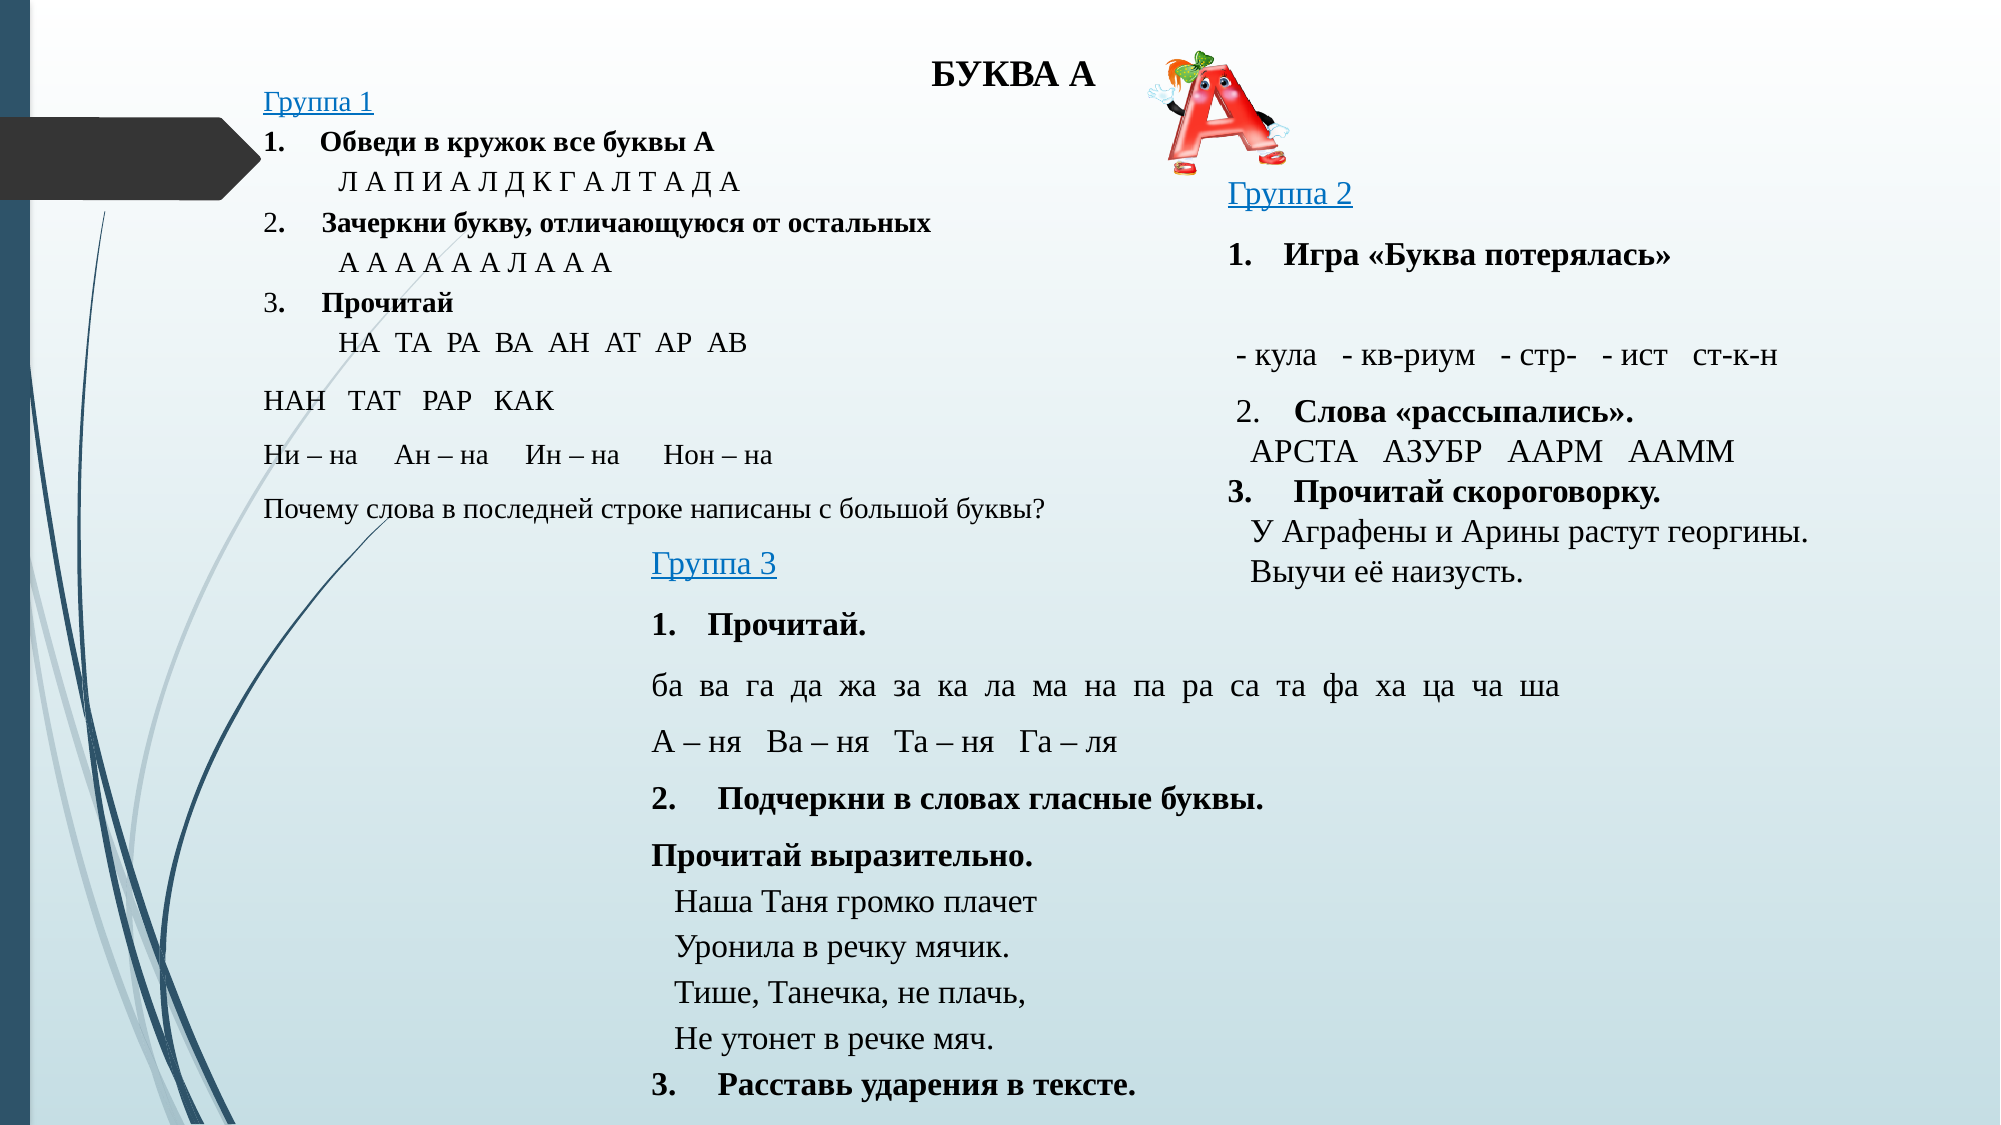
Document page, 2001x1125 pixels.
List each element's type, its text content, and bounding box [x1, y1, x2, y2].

text_box БУКВА А [916, 38, 1111, 69]
text_box Группа 3 Прочитай. ба ва га да жа за ка ла ма на па ра са та фа ха ца ча ша А – ня Ва – ня Та – ня Га – ля 2. Подчеркни в словах гласные буквы. Прочитай выразительно. Наша Таня громко плачет Уронила в речку мячик. Тише, Танечка, не плачь, Не утонет в речке мяч. 3. Расставь ударения в тексте. [636, 534, 1874, 1110]
text_box Группа 1 Обведи в кружок все буквы А Л А П И А Л Д К Г А Л Т А Д А 2. Зачеркни букву, отличающуюся от остальных А А А А А А Л А А А 3. Прочитай НА ТА РА ВА АН АТ АР АВ НАН ТАТ РАР КАК Ни – на Ан – на Ин – на Нон – на Почему слова в последней строке написаны с большой буквы? [248, 69, 1249, 532]
text_box Группа 2 Игра «Буква потерялась» - кула - кв-риум - стр- - ист ст-к-н 2. Слова «рассыпались». АРСТА АЗУБР ААРМ ААММ 3. Прочитай скороговорку. У Аграфены и Арины растут георгины. Выучи её наизусть. [1212, 163, 2000, 597]
picture [1136, 43, 1325, 191]
